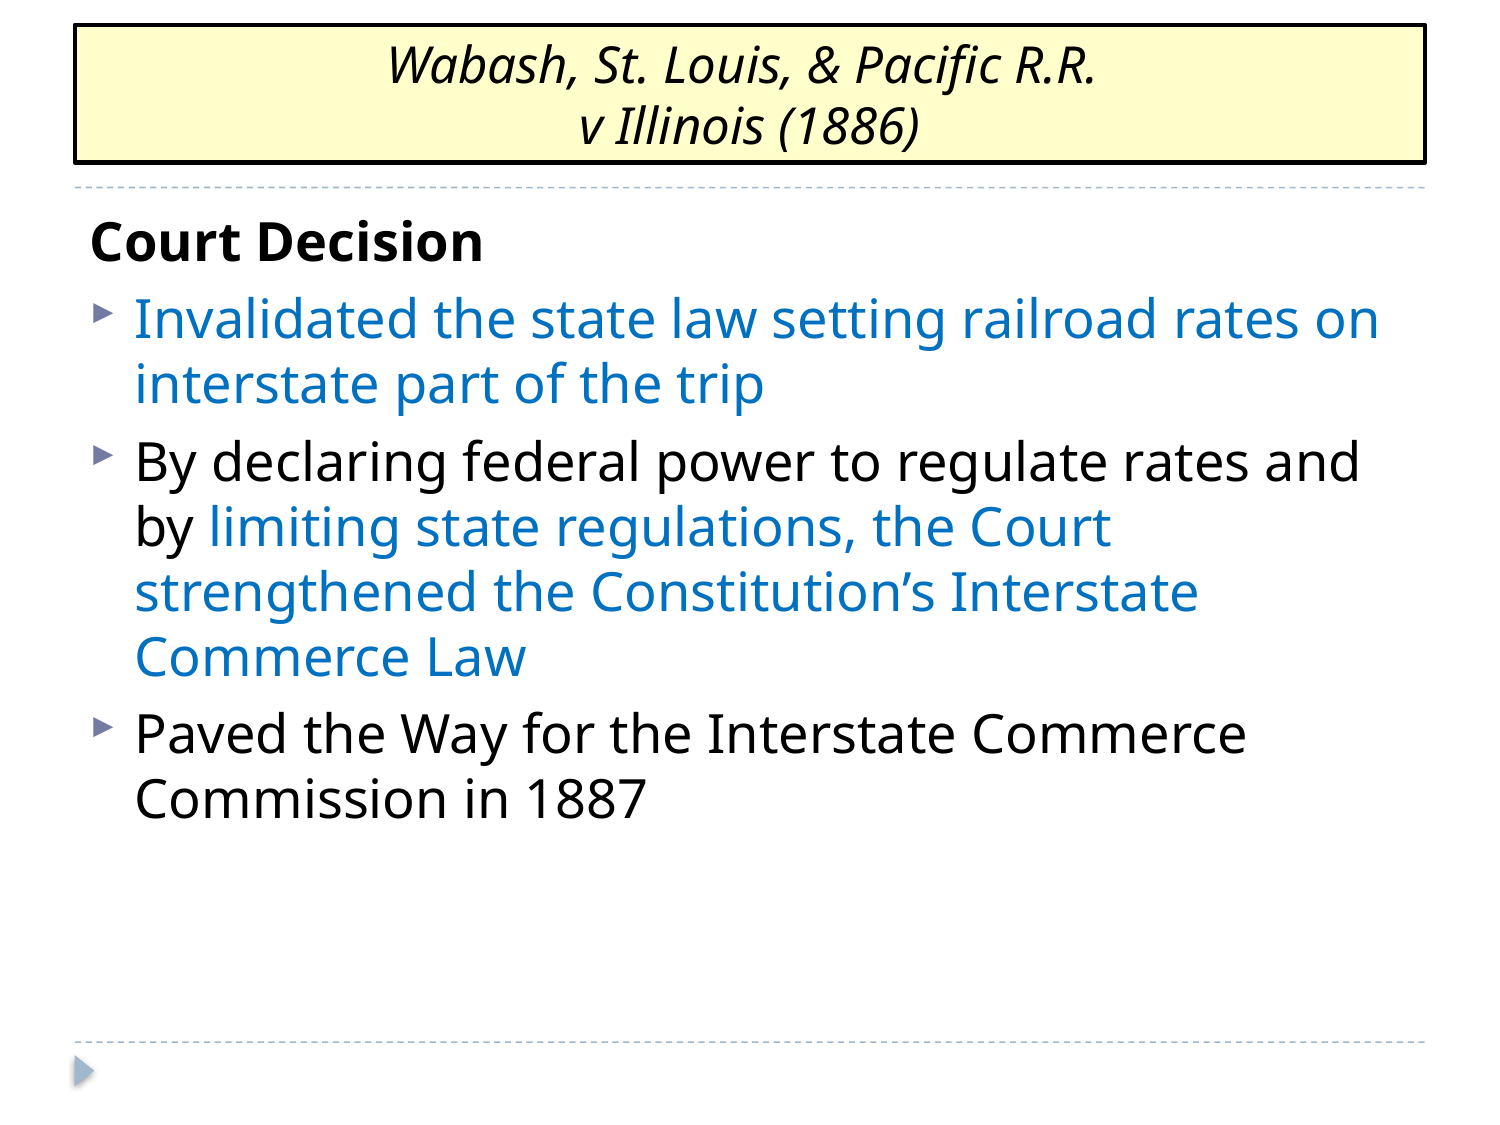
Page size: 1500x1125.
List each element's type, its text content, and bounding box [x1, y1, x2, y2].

text_box Wabash, St. Louis, & Pacific R.R. v Illinois (1886) [74, 24, 1425, 163]
list Court Decision Invalidated the state law setting railroad rates on interstate part of the trip By declaring federal power to regulate rates and by limiting state regulations, the Court strengthened the Constitution’s Interstate Commerce Law Paved the Way for the Interstate Commerce Commission in 1887 [75, 200, 1425, 1010]
